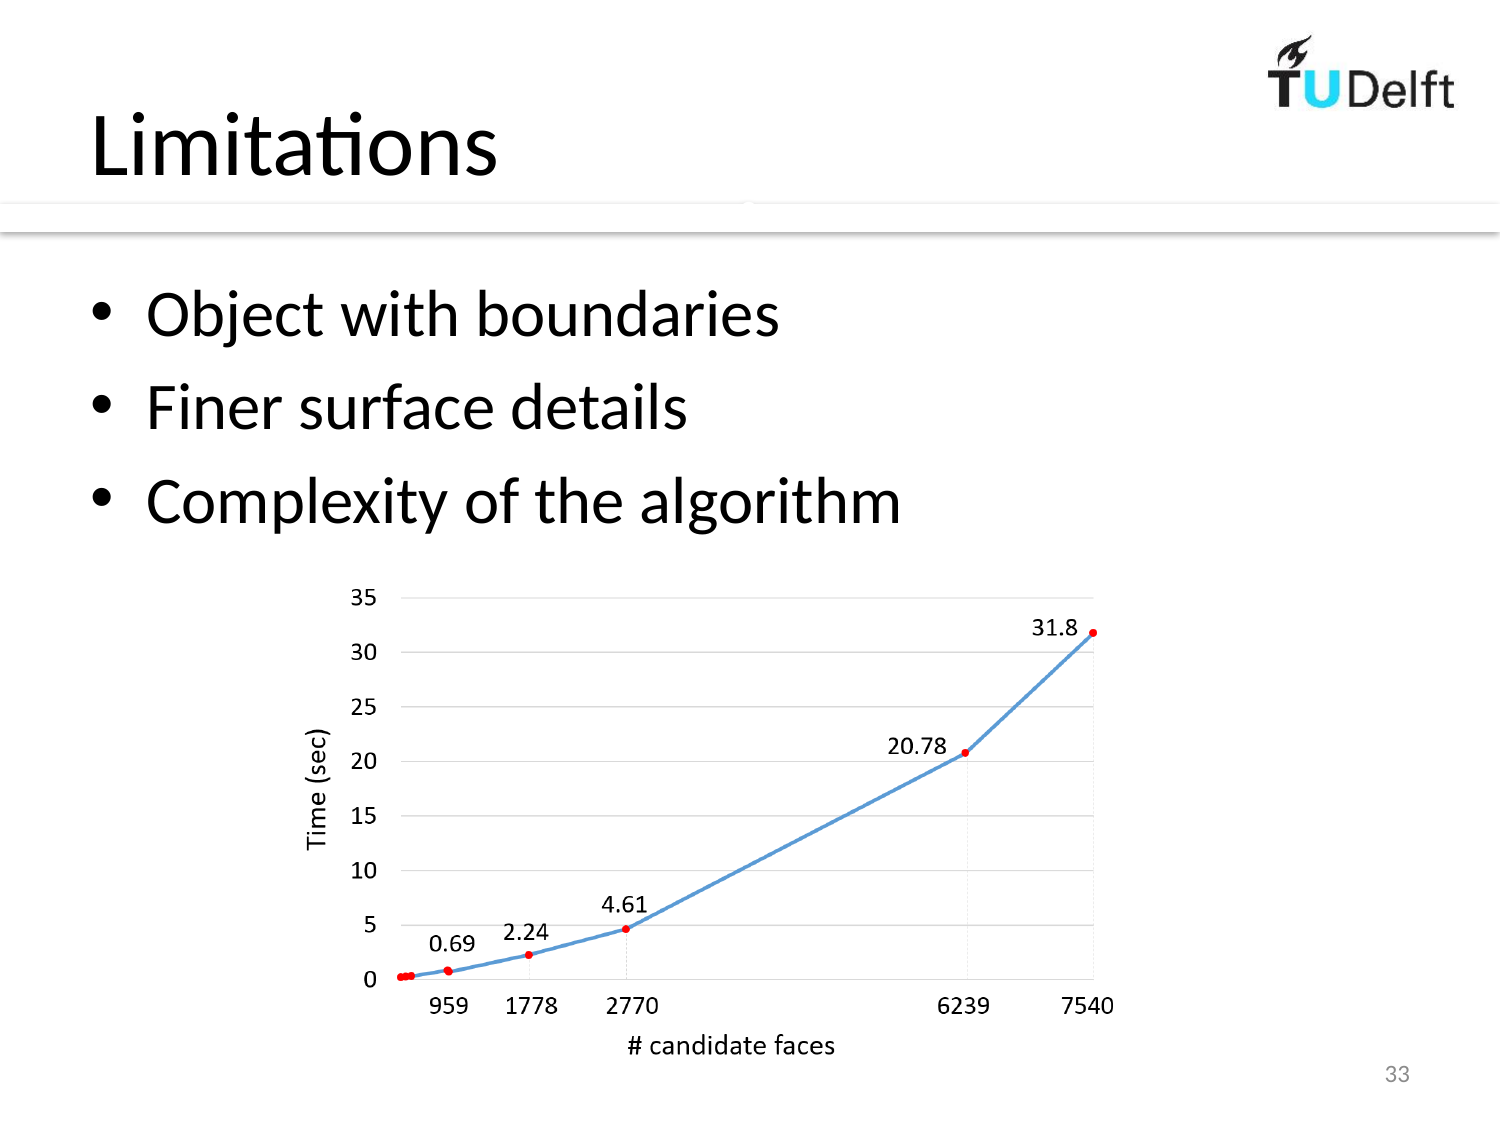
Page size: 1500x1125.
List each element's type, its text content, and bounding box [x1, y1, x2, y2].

slide_number 33 [1074, 1042, 1425, 1103]
picture [299, 582, 1151, 1059]
title Limitations [75, 45, 1425, 233]
picture [1250, 30, 1472, 125]
list Object with boundaries Finer surface details Complexity of the algorithm [75, 262, 1425, 1005]
